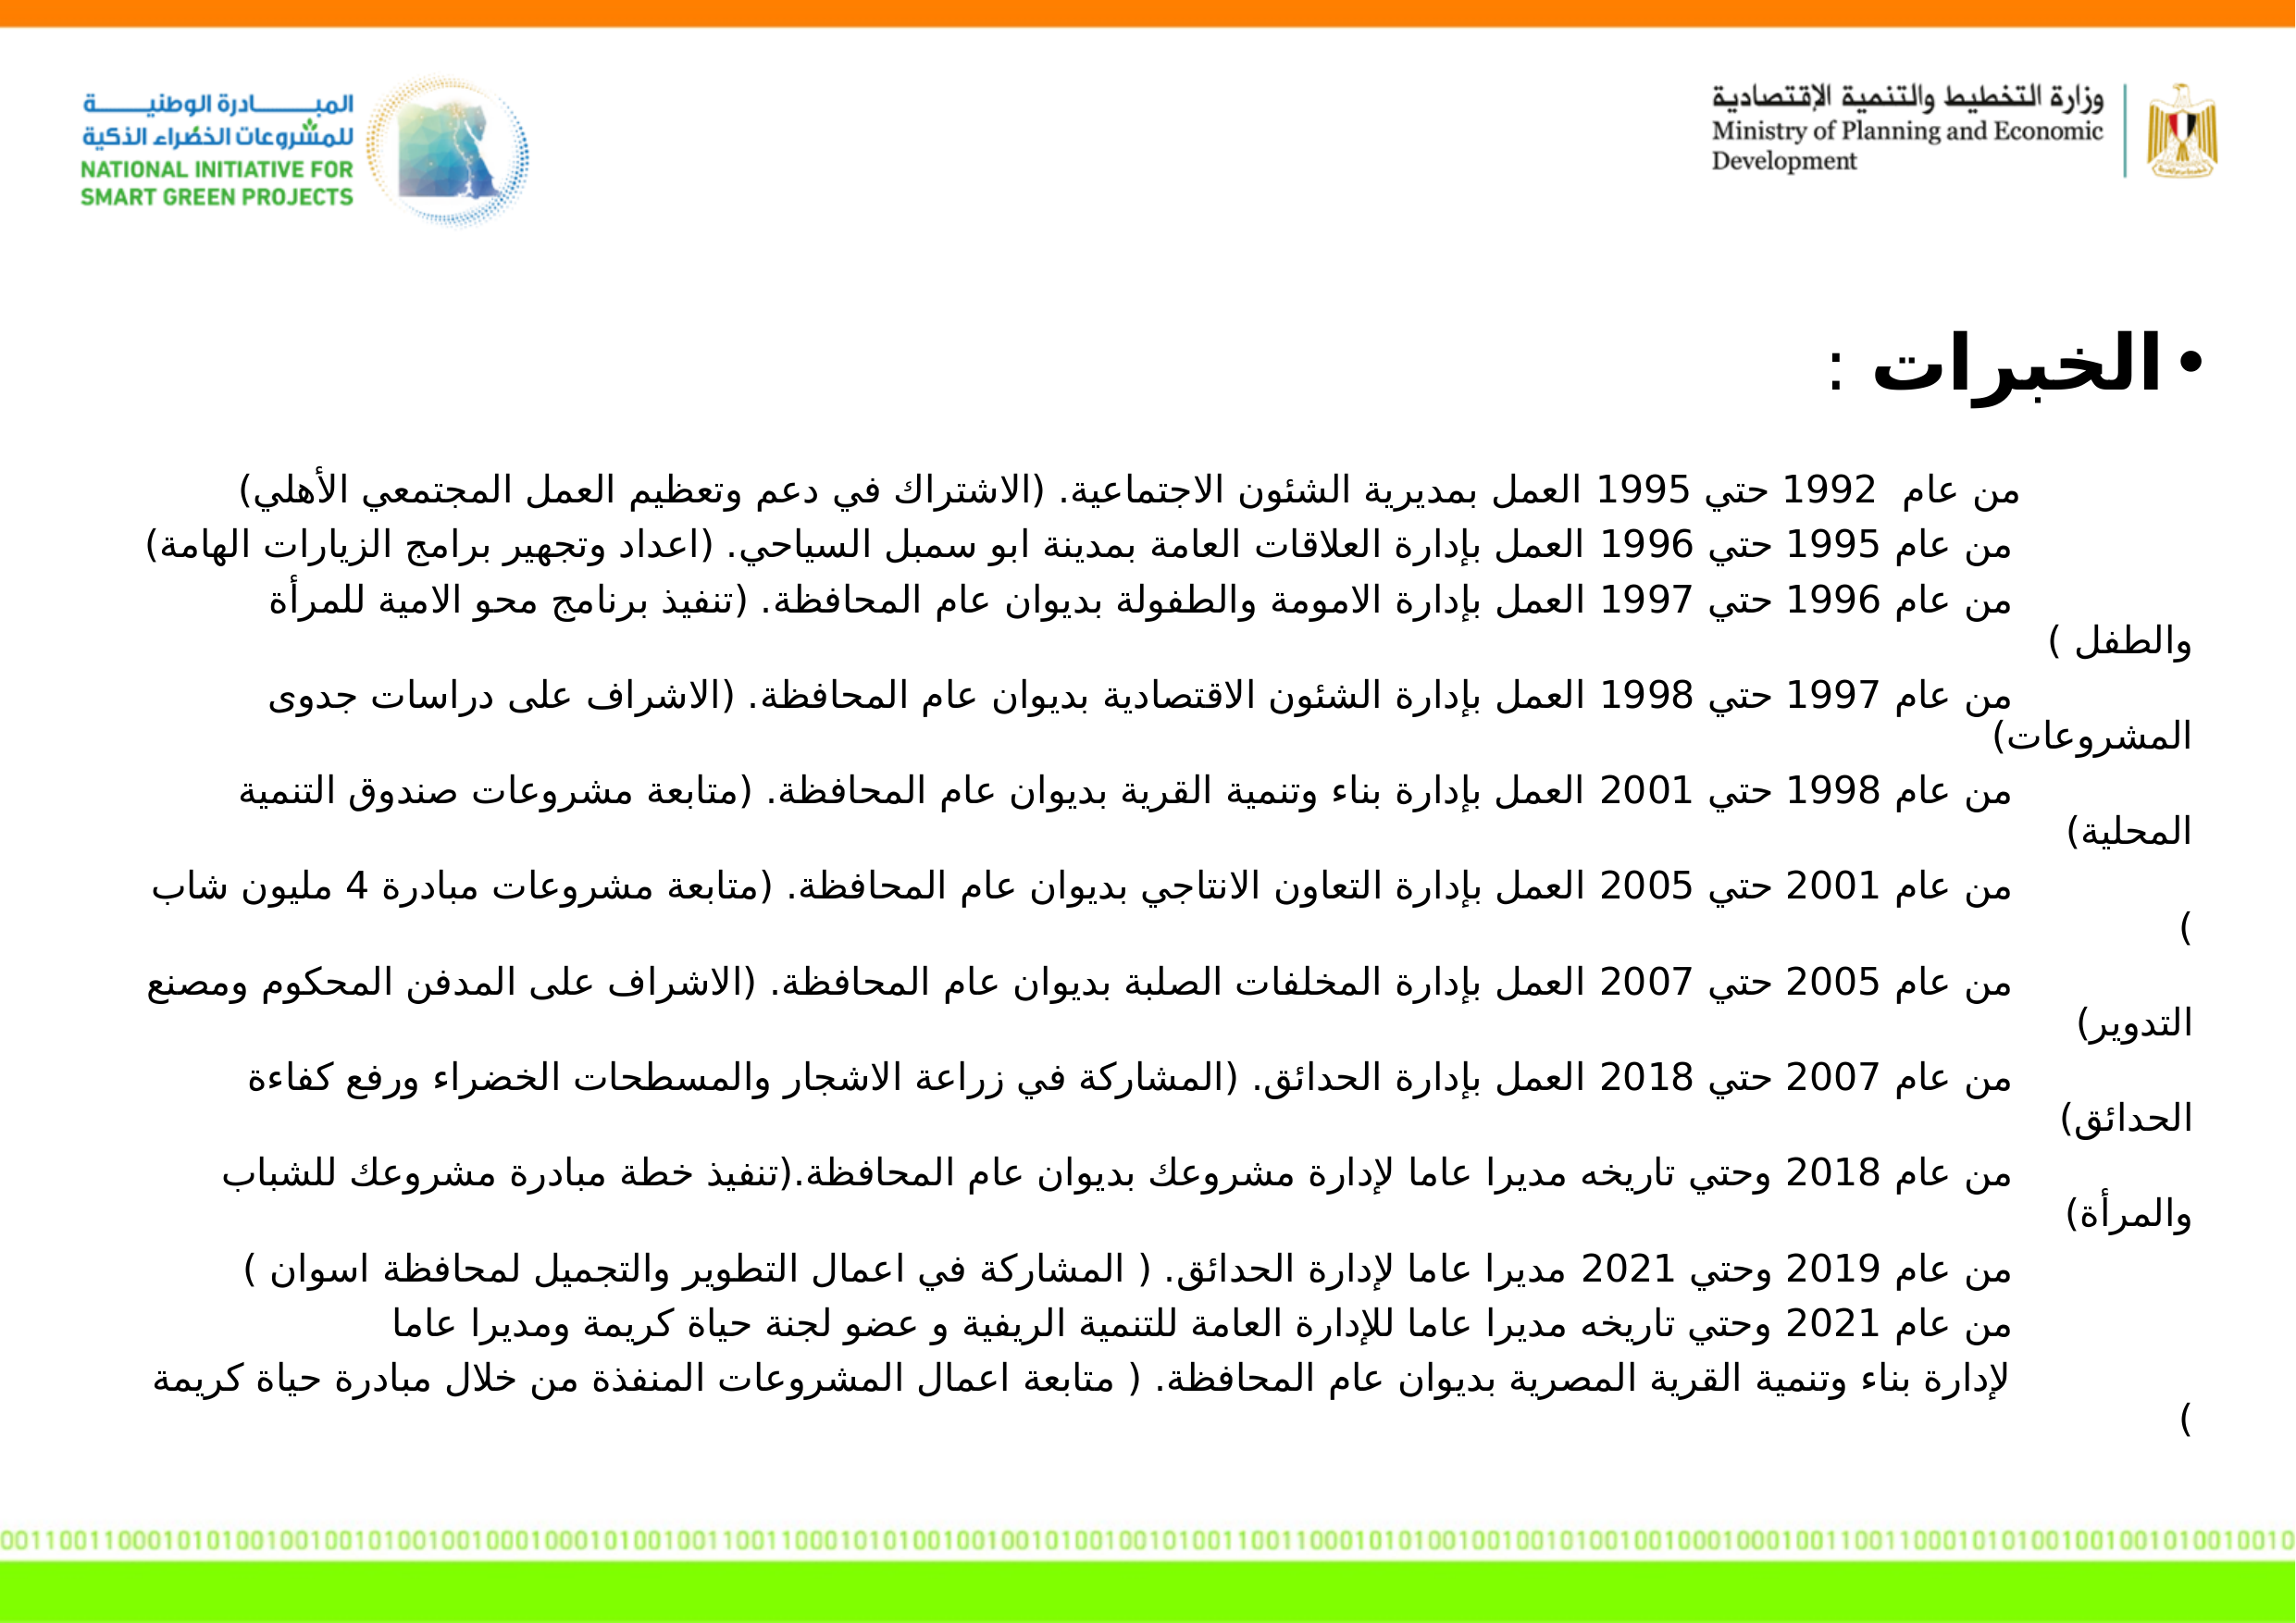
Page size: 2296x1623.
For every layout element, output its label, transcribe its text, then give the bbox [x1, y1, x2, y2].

picture [0, 0, 2296, 1623]
text_box الخبرات : من عام 1992 حتي 1995 العمل بمديرية الشئون الاجتماعية. (الاشتراك في دعم وتعظيم العمل المجتمعي الأهلي) من عام 1995 حتي 1996 العمل بإدارة العلاقات العامة بمدينة ابو سمبل السياحي. (اعداد وتجهير برامج الزيارات الهامة) من عام 1996 حتي 1997 العمل بإدارة الامومة والطفولة بديوان عام المحافظة. (تنفيذ برنامج محو الامية للمرأة والطفل ) من عام 1997 حتي 1998 العمل بإدارة الشئون الاقتصادية بديوان عام المحافظة. (الاشراف على دراسات جدوى المشروعات) من عام 1998 حتي 2001 العمل بإدارة بناء وتنمية القرية بديوان عام المحافظة. (متابعة مشروعات صندوق التنمية المحلية) من عام 2001 حتي 2005 العمل بإدارة التعاون الانتاجي بديوان عام المحافظة. (متابعة مشروعات مبادرة 4 مليون شاب ) من عام 2005 حتي 2007 العمل بإدارة المخلفات الصلبة بديوان عام المحافظة. (الاشراف على المدفن المحكوم ومصنع التدوير) من عام 2007 حتي 2018 العمل بإدارة الحدائق. (المشاركة في زراعة الاشجار والمسطحات الخضراء ورفع كفاءة الحدائق) من عام 2018 وحتي تاريخه مديرا عاما لإدارة مشروعك بديوان عام المحافظة.(تنفيذ خطة مبادرة مشروعك للشباب والمرأة) من عام 2019 وحتي 2021 مديرا عاما لإدارة الحدائق. ( المشاركة في اعمال التطوير والتجميل لمحافظة اسوان ) من عام 2021 وحتي تاريخه مديرا عاما للإدارة العامة للتنمية الريفية و عضو لجنة حياة كريمة ومديرا عاما لإدارة بناء وتنمية القرية المصرية بديوان عام المحافظة. ( متابعة اعمال المشروعات المنفذة من خلال مبادرة حياة كريمة ) [123, 315, 2212, 1460]
